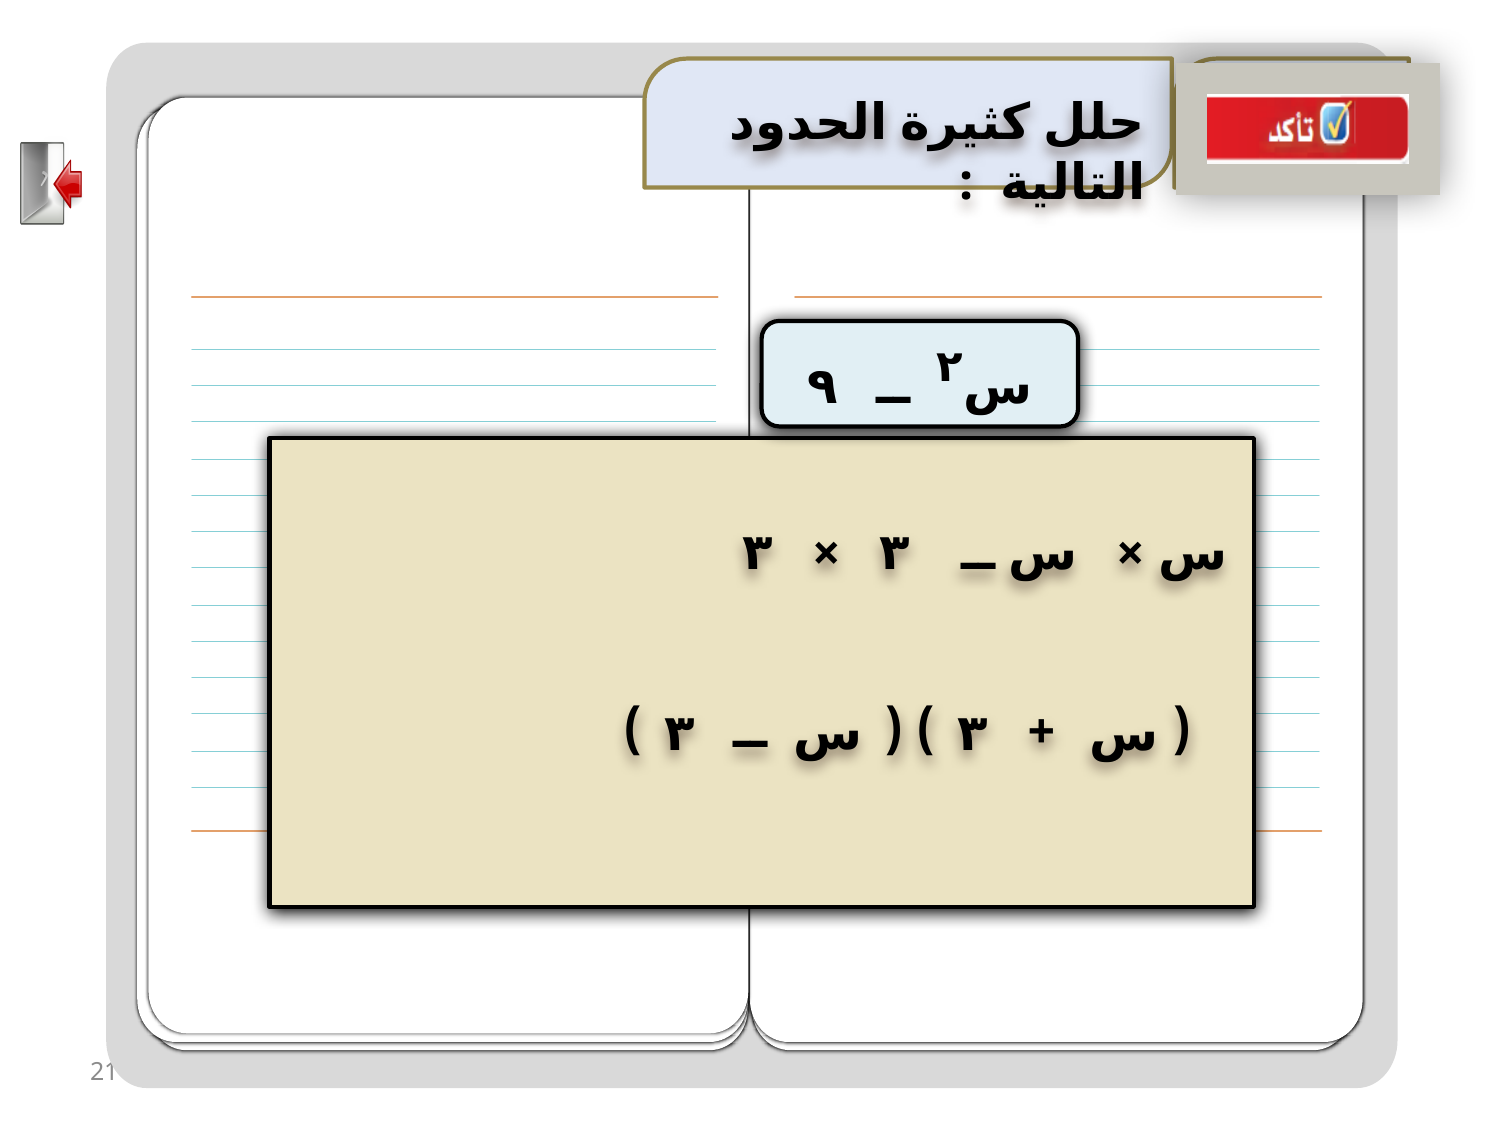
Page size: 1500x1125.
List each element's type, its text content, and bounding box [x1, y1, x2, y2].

picture [131, 90, 1368, 1050]
slide_number 417 [75, 1042, 425, 1103]
text_box [106, 42, 1175, 1042]
text_box [425, 223, 1398, 1089]
picture [17, 134, 85, 231]
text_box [644, 58, 1410, 188]
